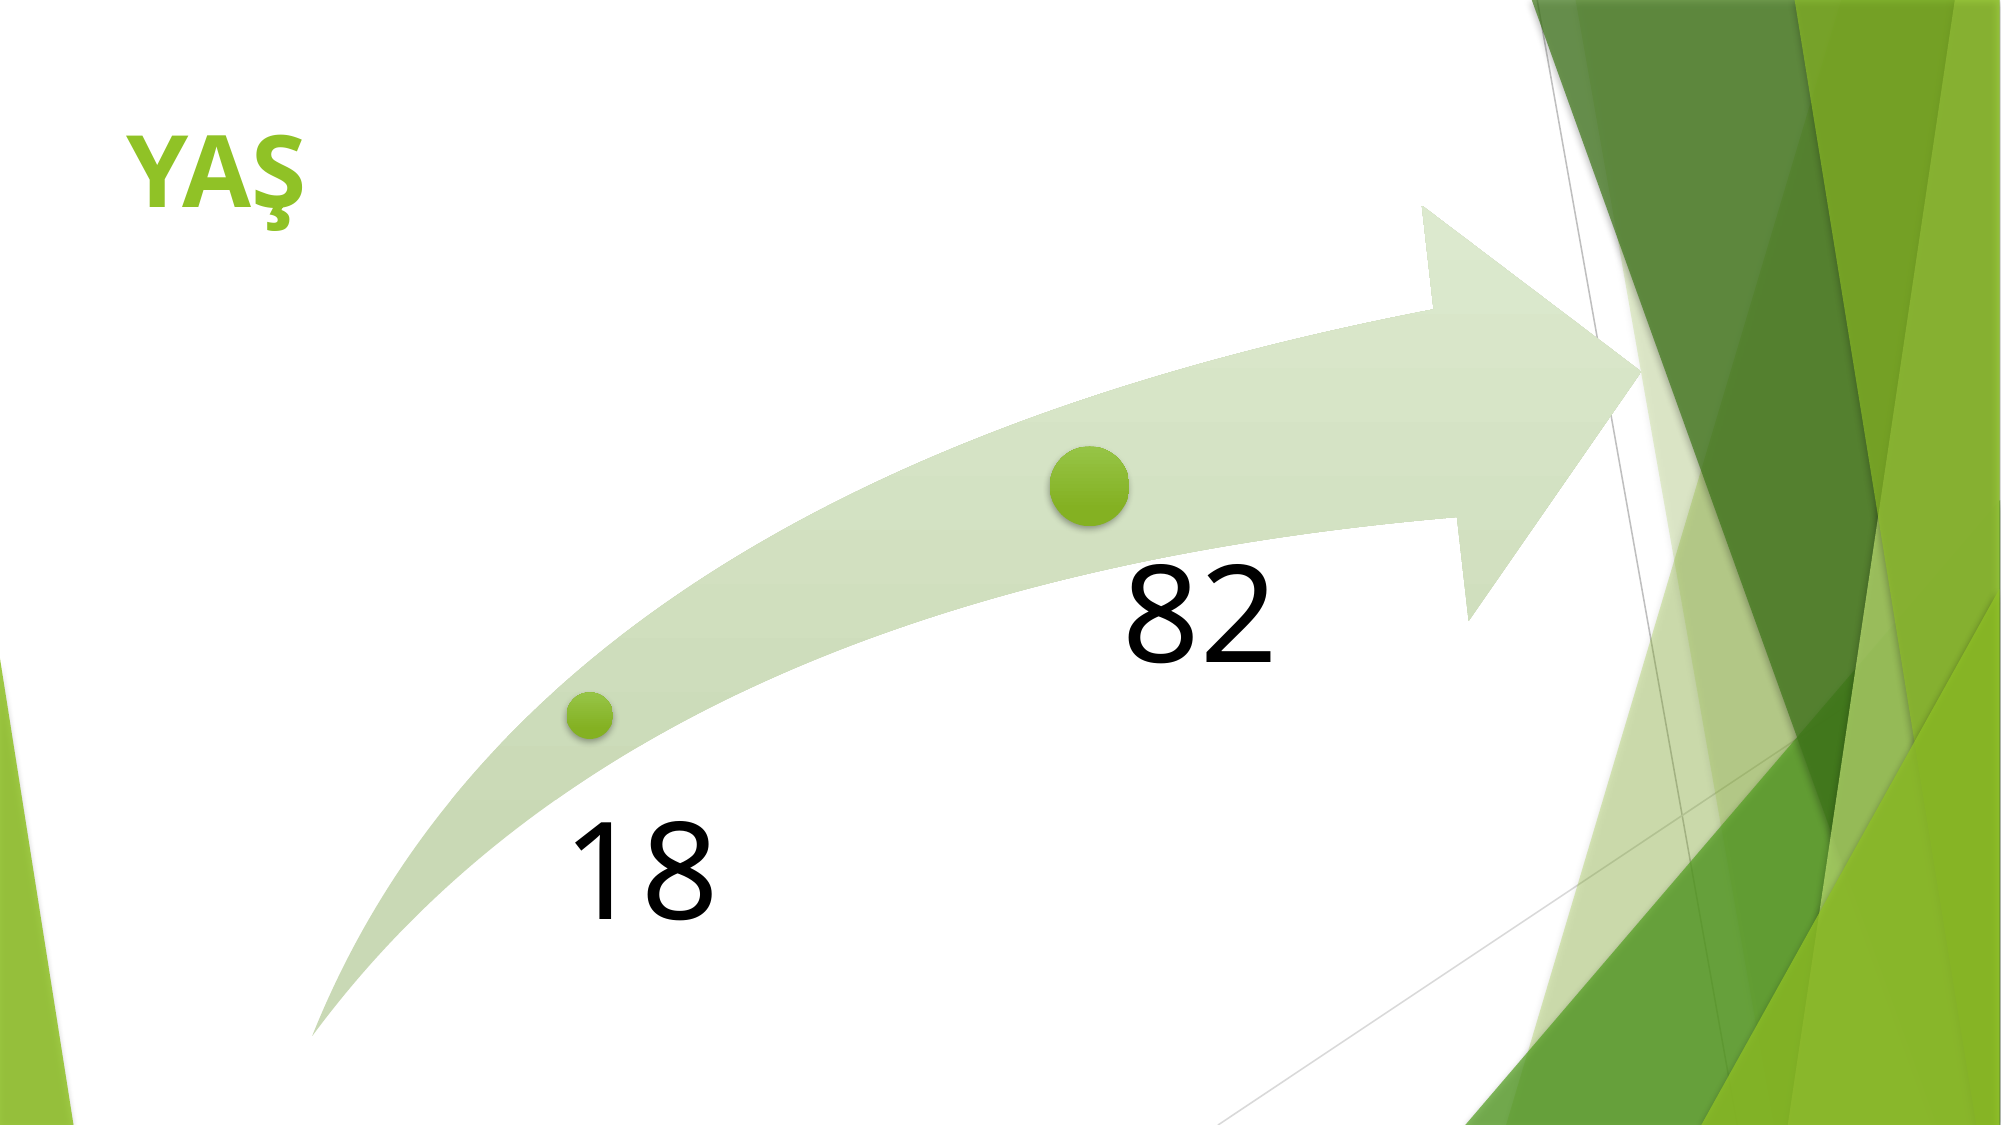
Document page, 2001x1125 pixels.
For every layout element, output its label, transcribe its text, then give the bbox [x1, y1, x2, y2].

title YAŞ [111, 99, 1522, 202]
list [71, 204, 1883, 1037]
